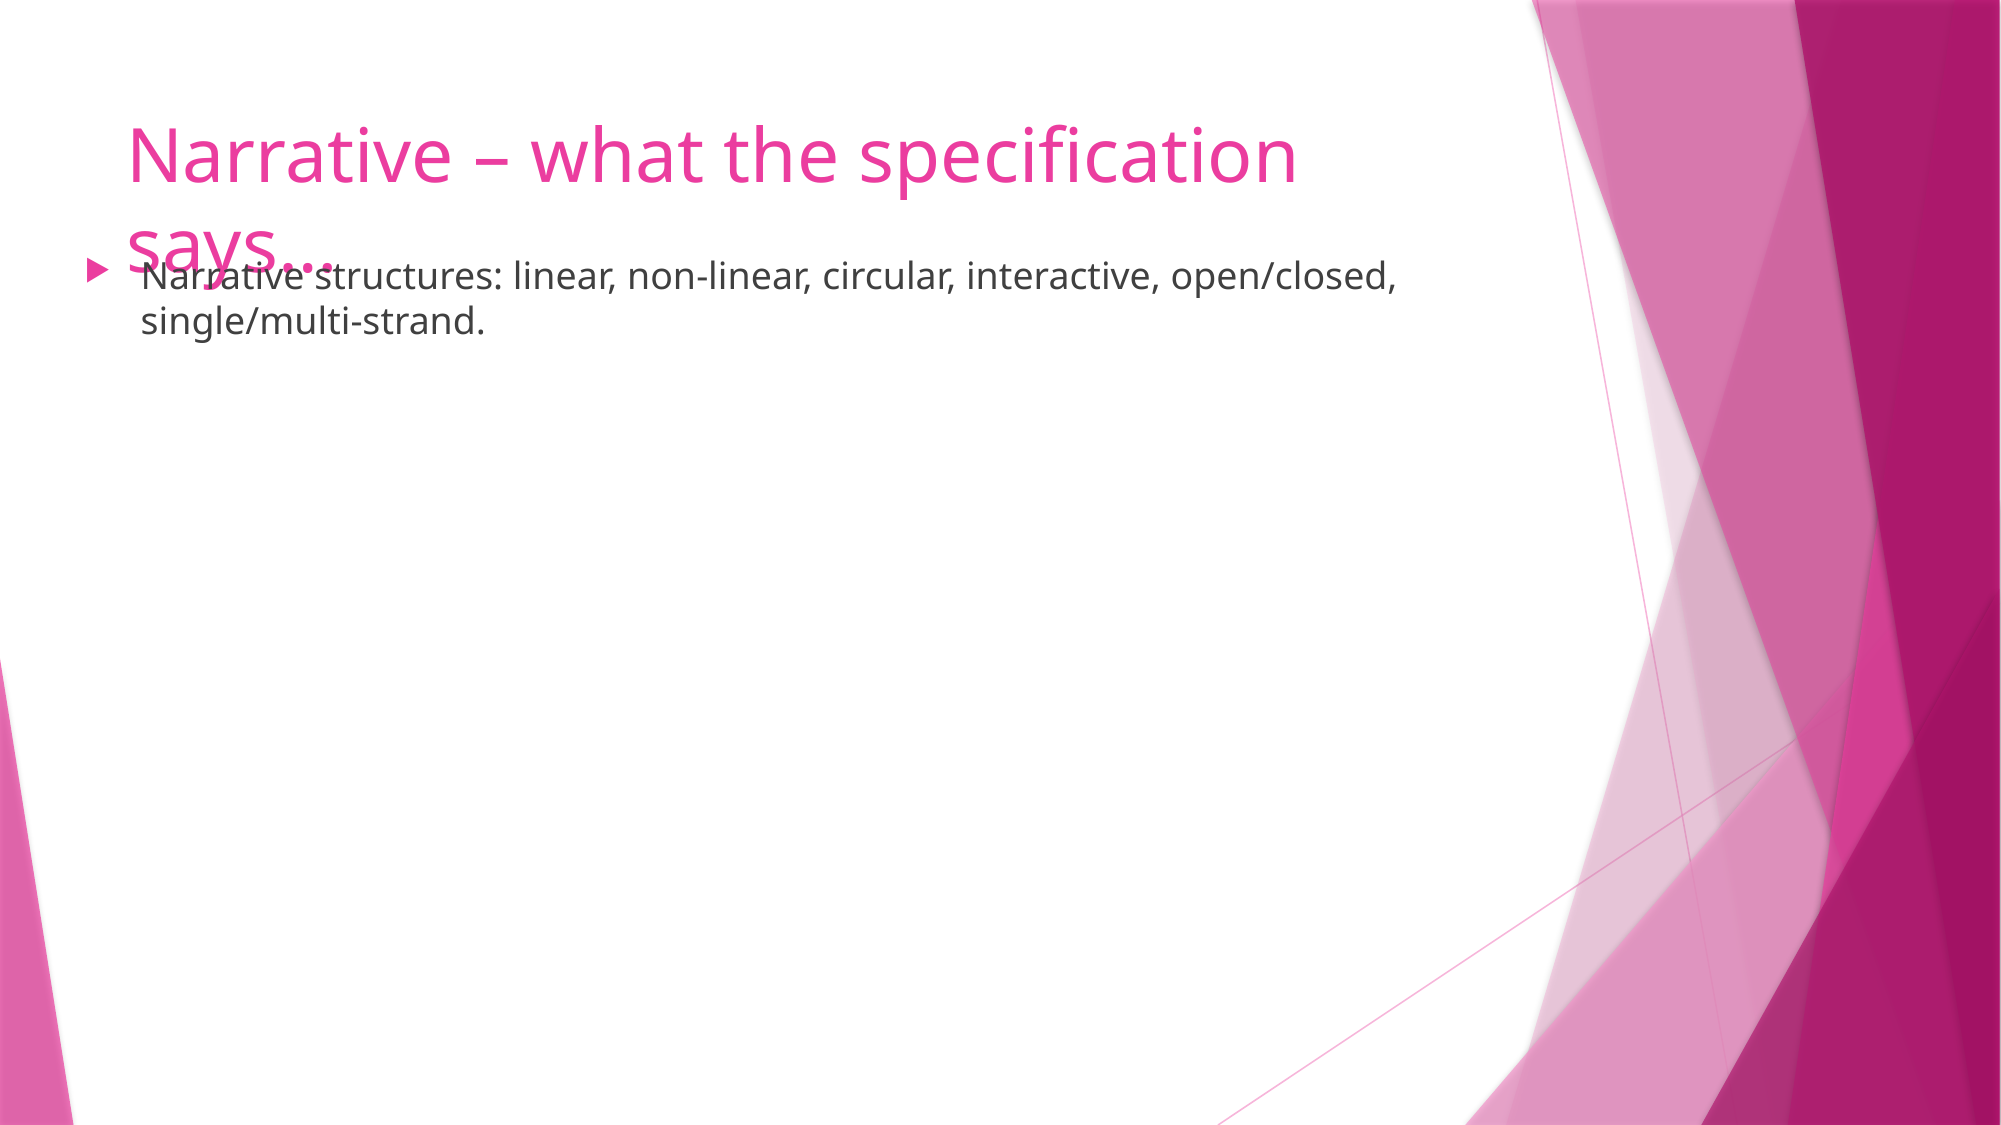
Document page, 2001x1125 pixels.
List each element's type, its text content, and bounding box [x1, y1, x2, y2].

title Narrative – what the specification says… [111, 99, 1522, 244]
list Narrative structures: linear, non-linear, circular, interactive, open/closed, single/multi-strand. [69, 244, 1564, 958]
